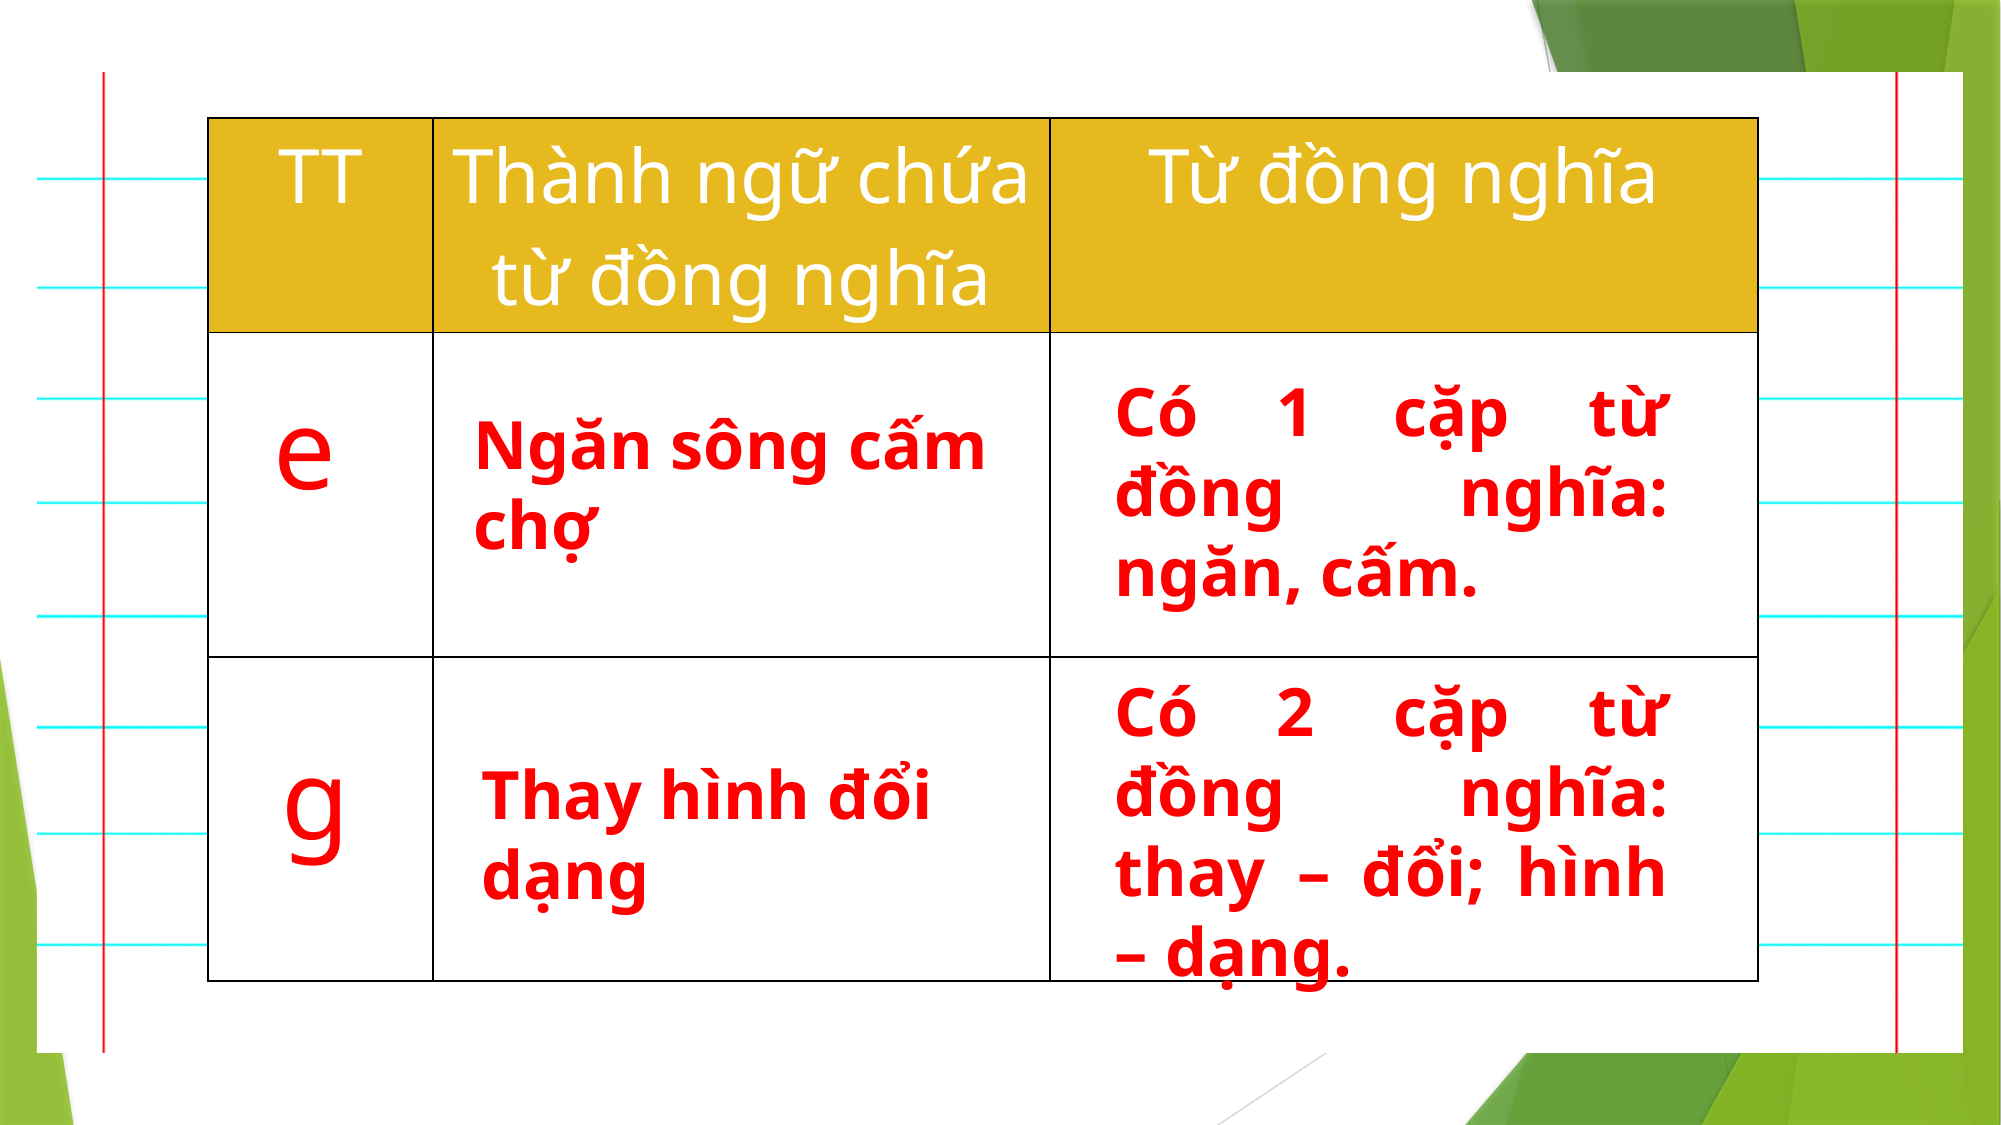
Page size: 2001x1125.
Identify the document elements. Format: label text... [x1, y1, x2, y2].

text_box Ngăn sông cấm chợ [458, 395, 1042, 571]
table_cell [209, 333, 432, 656]
table_header TT [209, 119, 432, 332]
table_header Thành ngữ chứa từ đồng nghĩa [434, 119, 1049, 332]
text_box e [258, 370, 434, 519]
table_cell [434, 658, 1049, 980]
table_cell [1051, 333, 1757, 656]
table_cell [434, 333, 1049, 656]
table_header Từ đồng nghĩa [1051, 119, 1757, 332]
text_box Có 1 cặp từ đồng nghĩa: ngăn, cấm. [1099, 362, 1684, 618]
text_box Thay hình đổi dạng [466, 745, 1050, 921]
text_box g [266, 720, 442, 869]
text_box [36, 72, 1963, 1053]
text_box Có 2 cặp từ đồng nghĩa: thay – đổi; hình – dạng. [1099, 662, 1684, 997]
table_cell [209, 658, 432, 980]
table_cell [1051, 658, 1757, 980]
